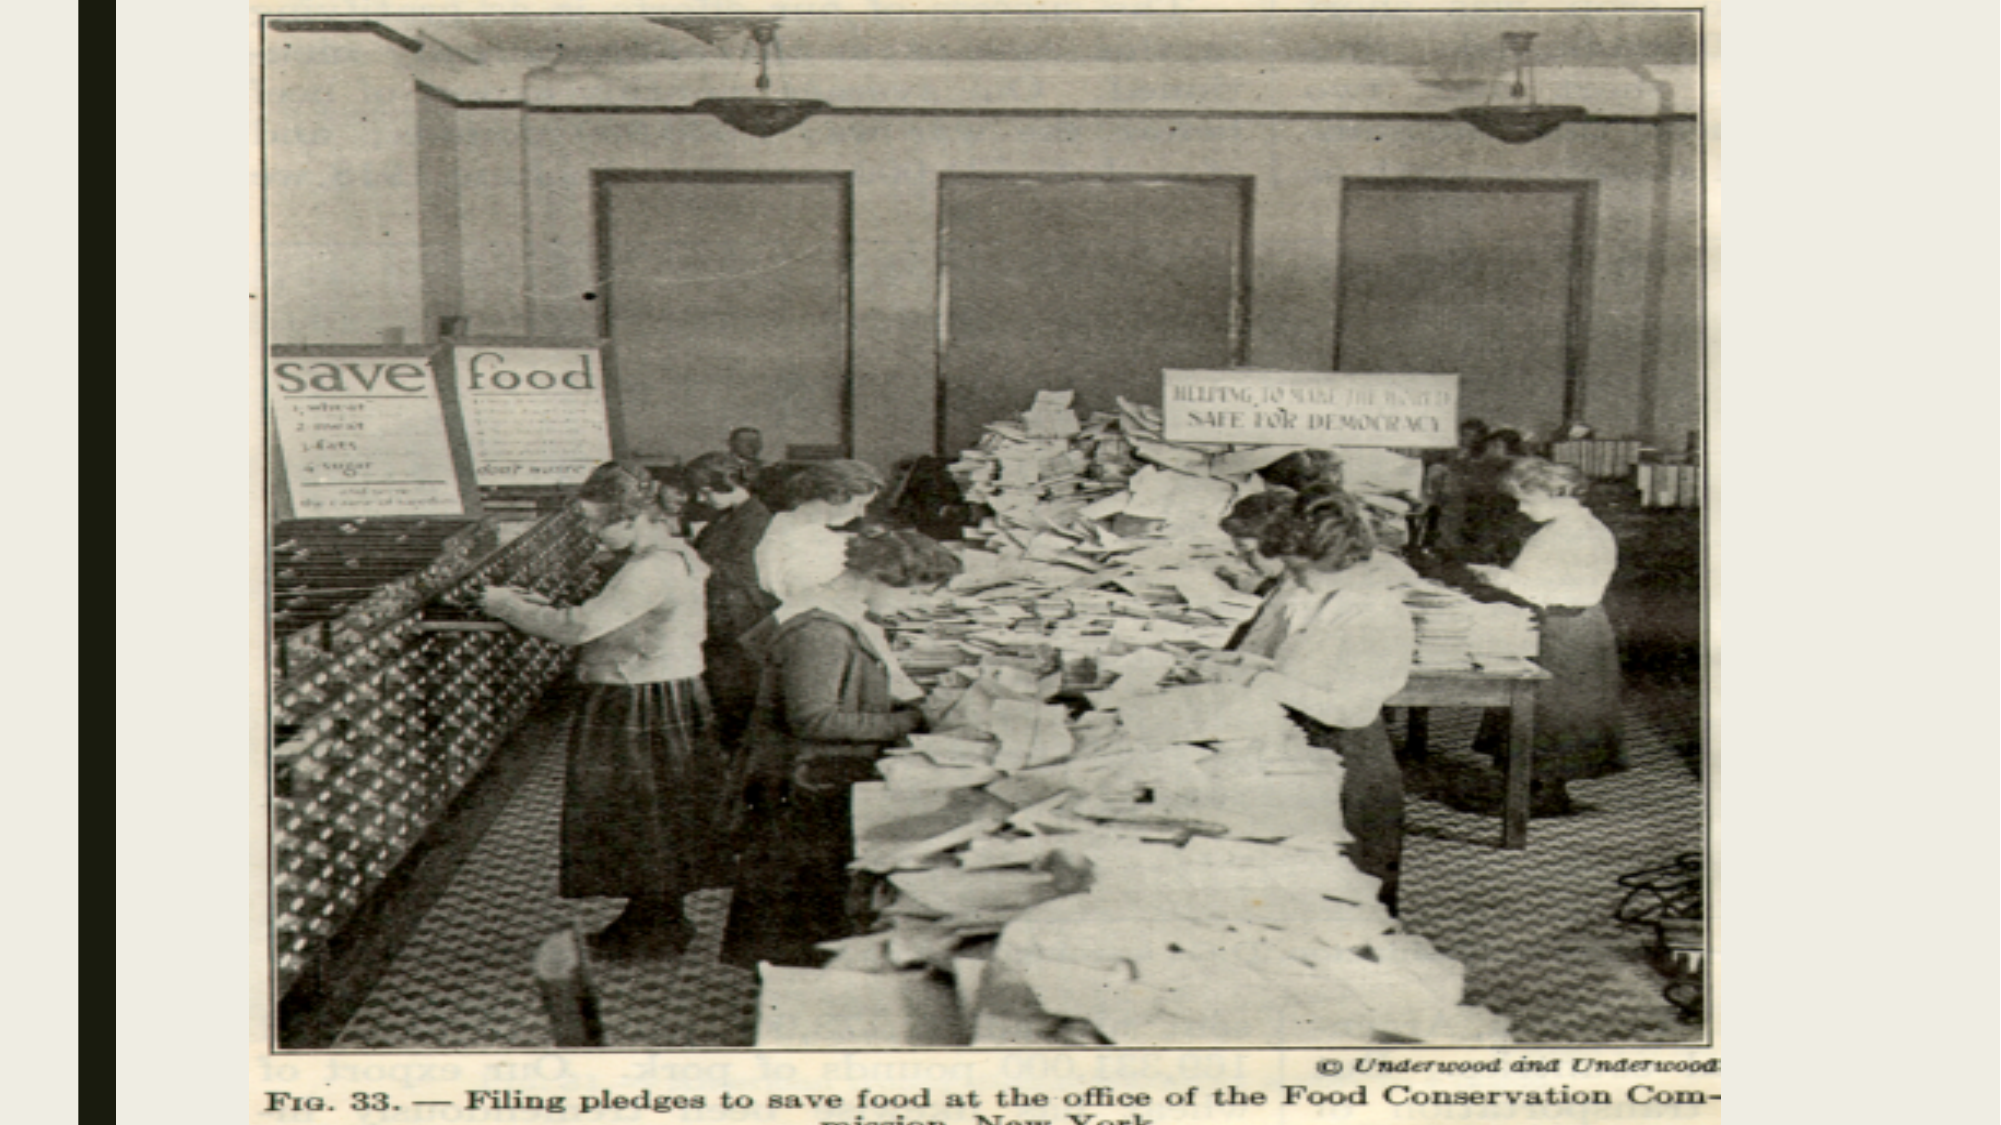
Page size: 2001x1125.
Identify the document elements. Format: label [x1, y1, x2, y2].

list [249, 0, 1721, 1125]
